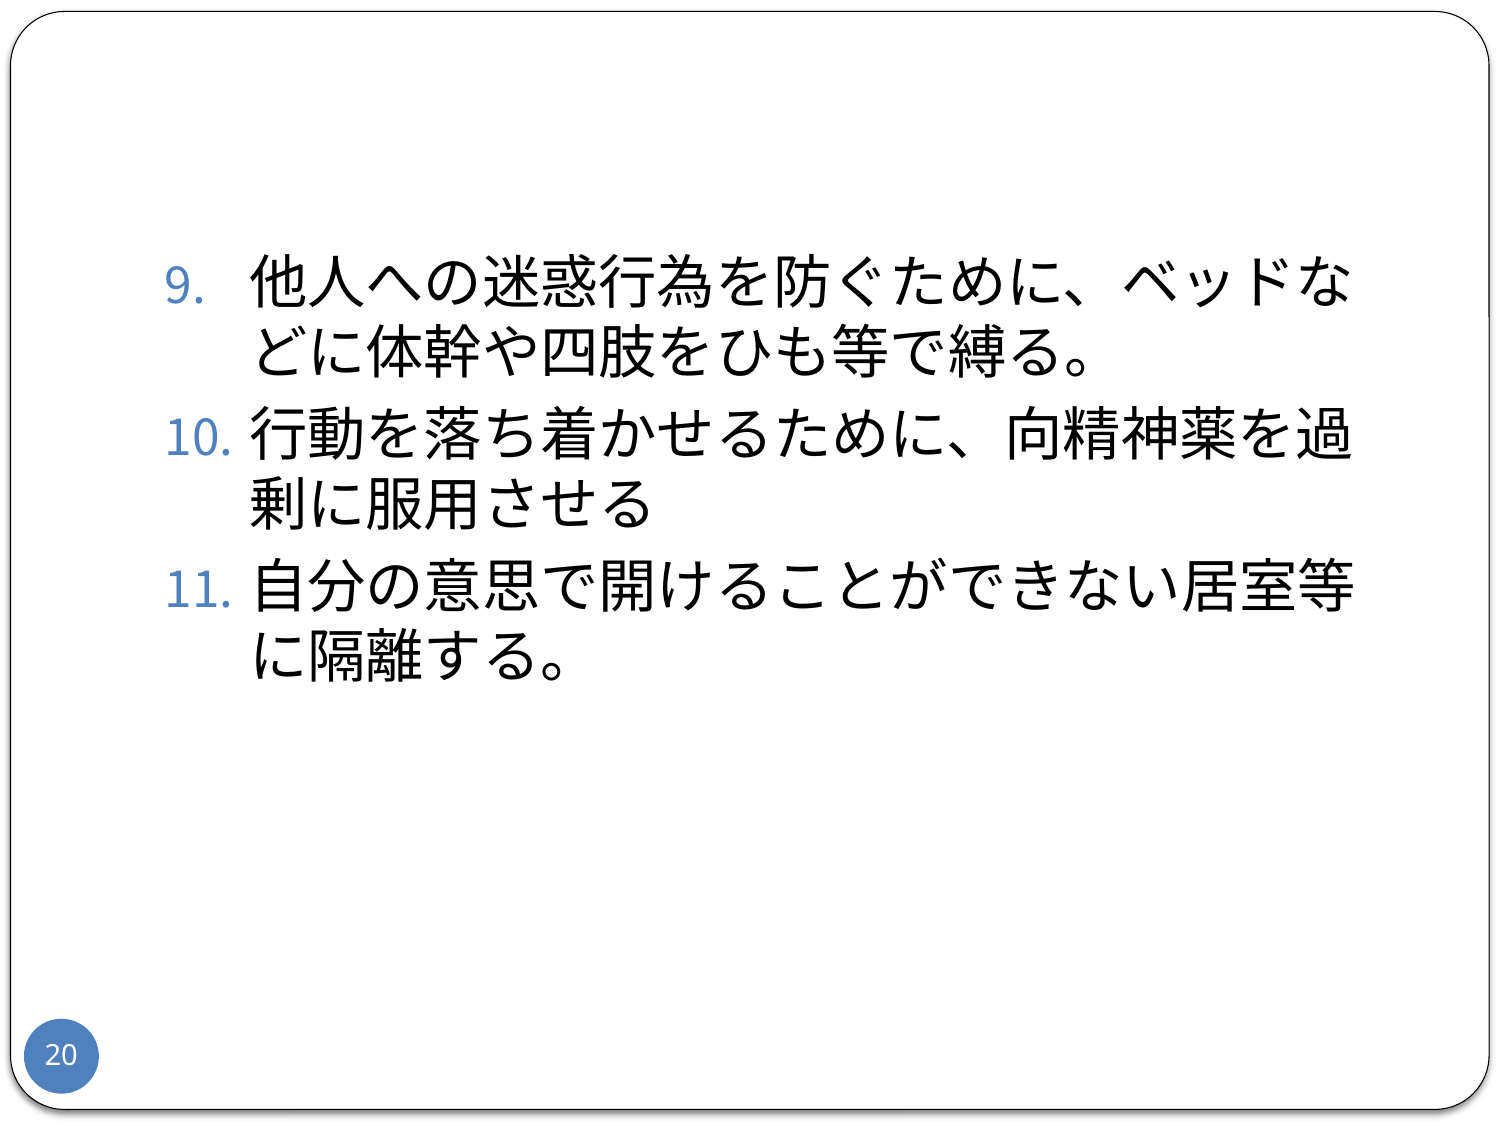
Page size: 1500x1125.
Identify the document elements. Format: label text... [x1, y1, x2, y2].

slide_number 20 [23, 1018, 99, 1094]
list 他人への迷惑行為を防ぐために、ベッドなどに体幹や四肢をひも等で縛る。 行動を落ち着かせるために、向精神薬を過剰に服用させる 自分の意思で開けることができない居室等に隔離する。 [150, 237, 1425, 988]
